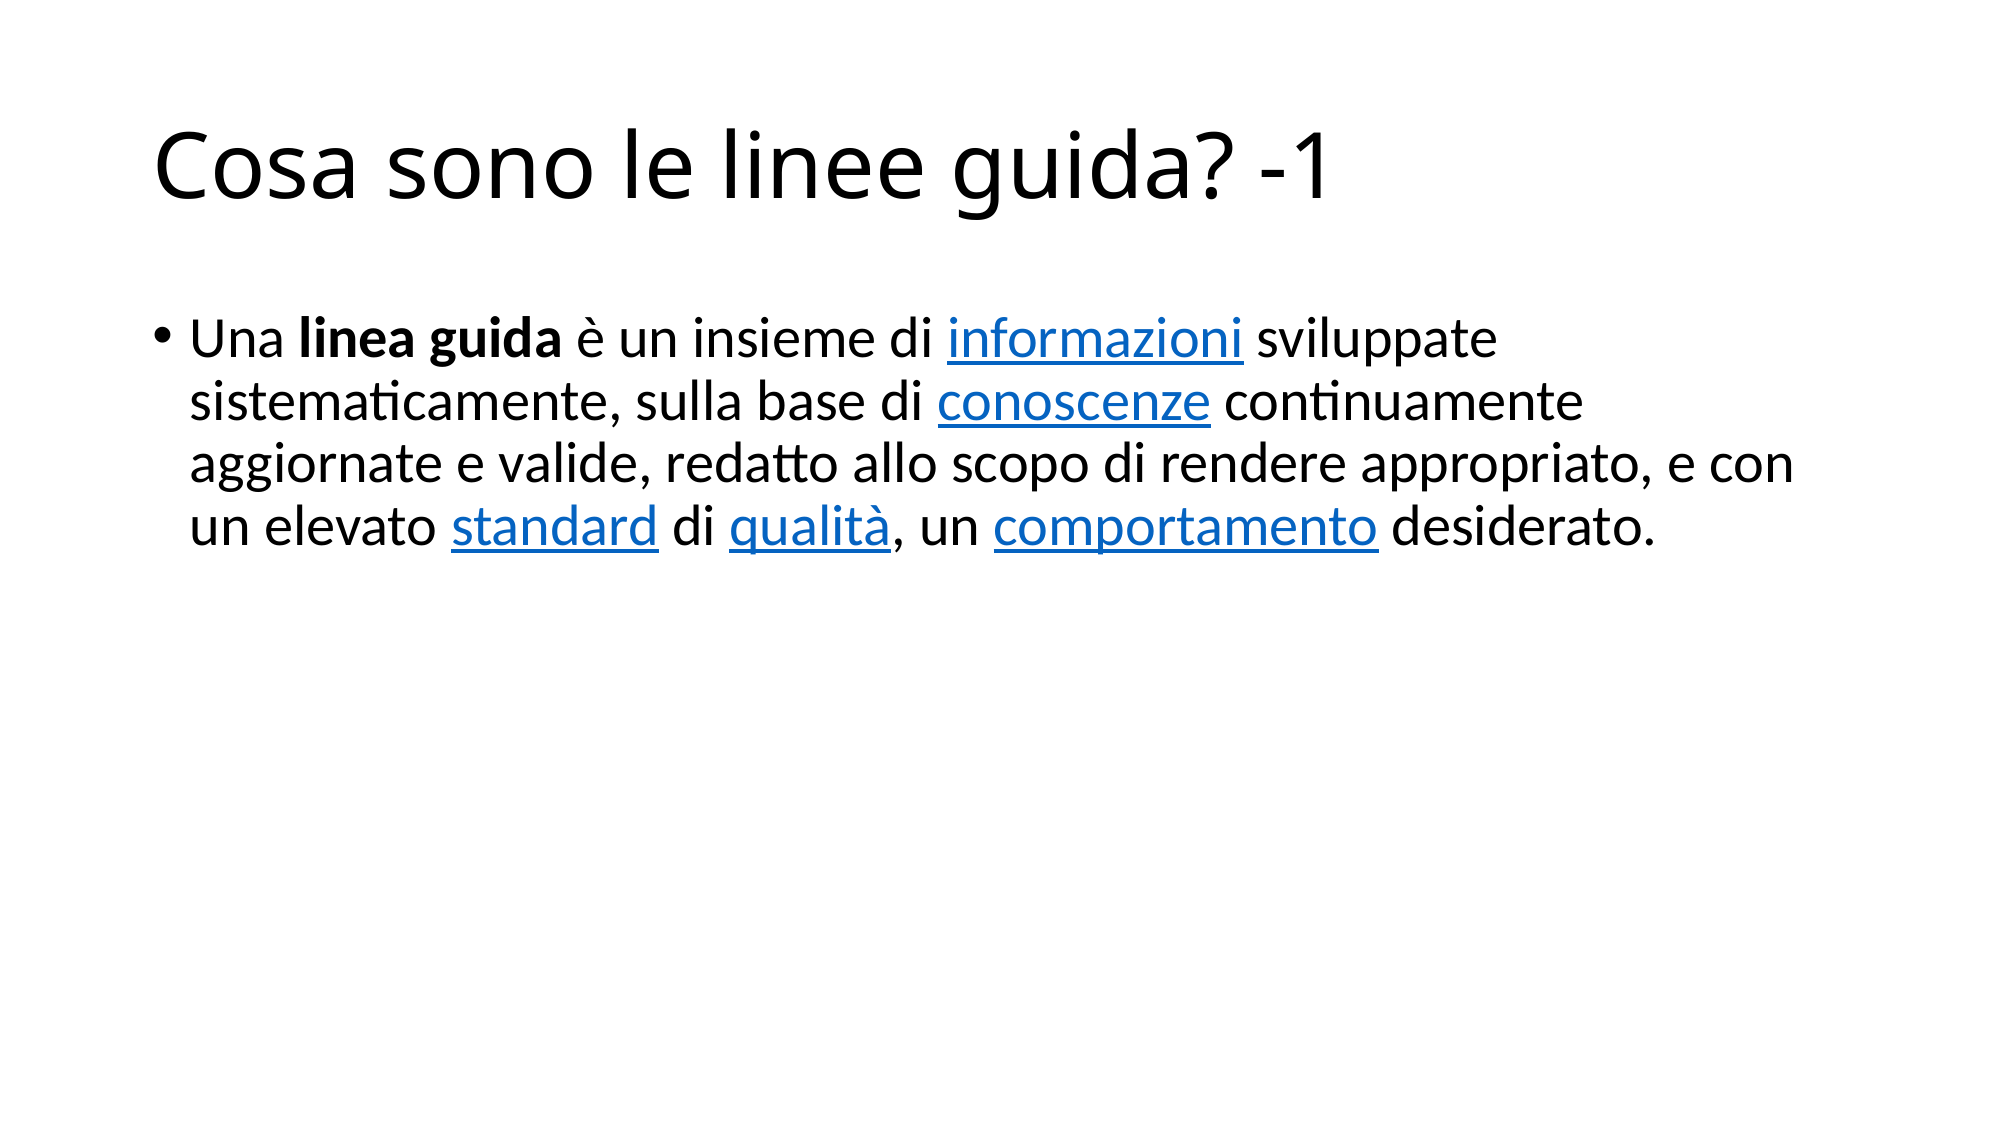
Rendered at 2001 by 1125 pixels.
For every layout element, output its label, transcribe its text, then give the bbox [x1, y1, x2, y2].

title Cosa sono le linee guida? -1 [137, 59, 1863, 278]
list Una linea guida è un insieme di informazioni sviluppate sistematicamente, sulla base di conoscenze continuamente aggiornate e valide, redatto allo scopo di rendere appropriato, e con un elevato standard di qualità, un comportamento desiderato. [137, 299, 1863, 1014]
